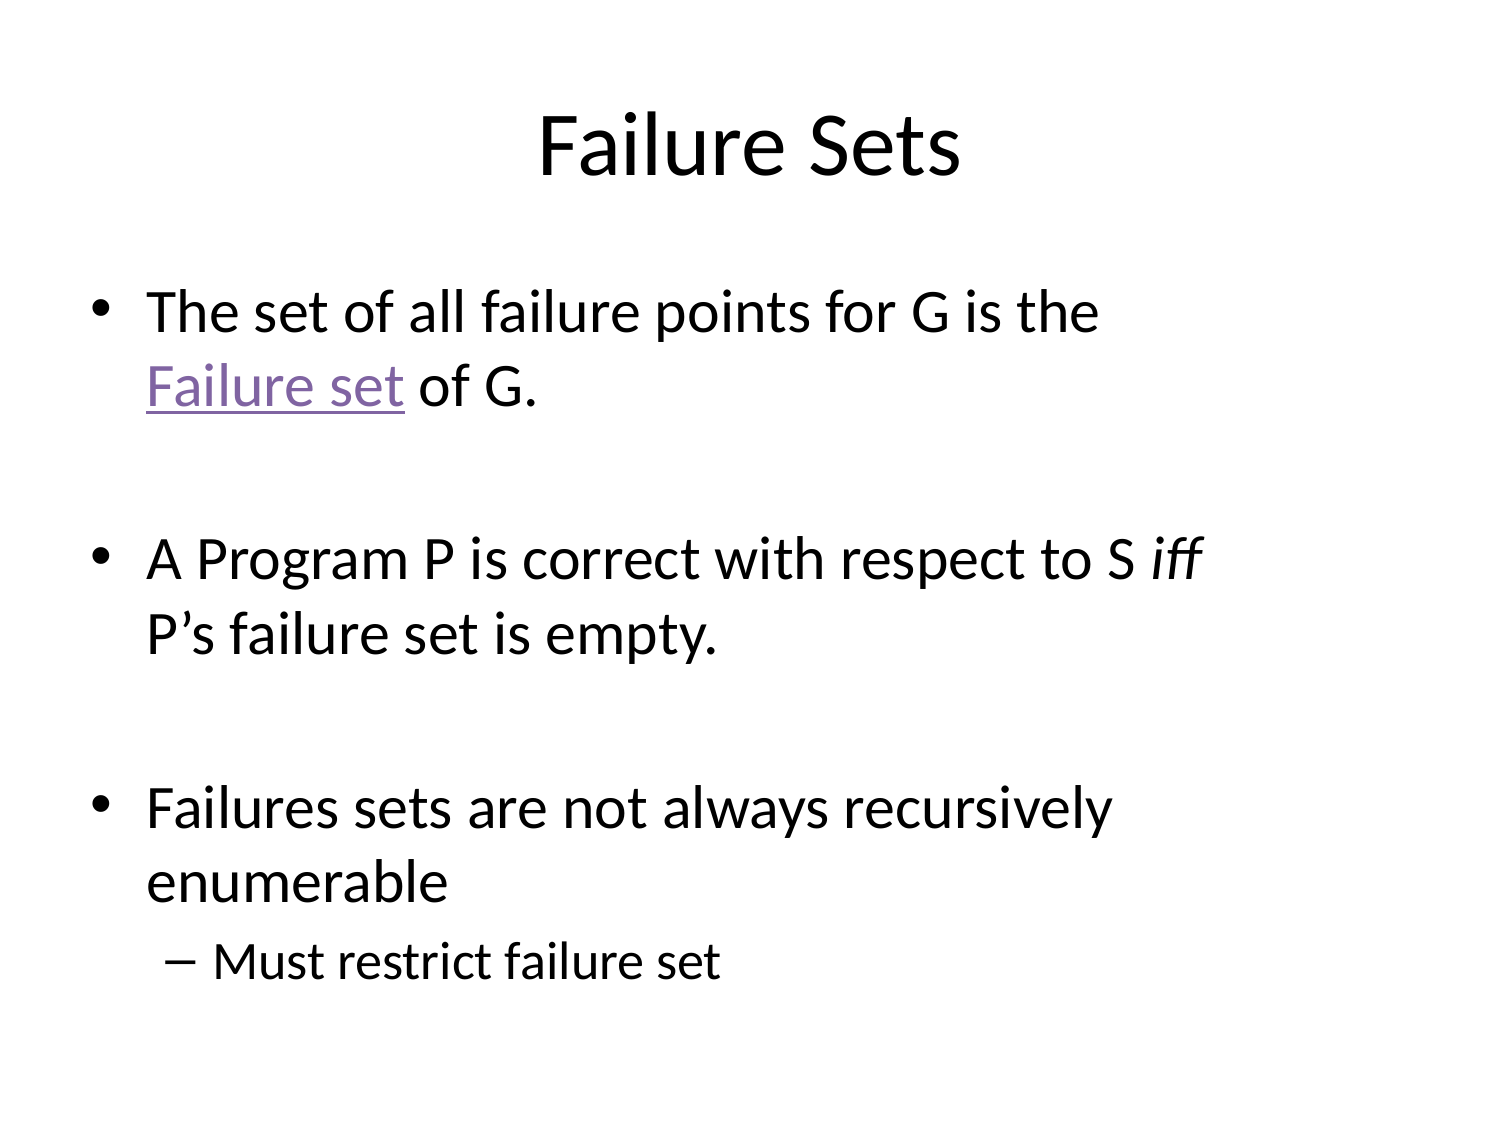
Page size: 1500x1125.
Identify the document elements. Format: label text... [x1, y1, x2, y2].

title Failure Sets [75, 45, 1425, 233]
list The set of all failure points for G is the Failure set of G. A Program P is correct with respect to S iff P’s failure set is empty. Failures sets are not always recursively enumerable Must restrict failure set [75, 262, 1425, 1005]
